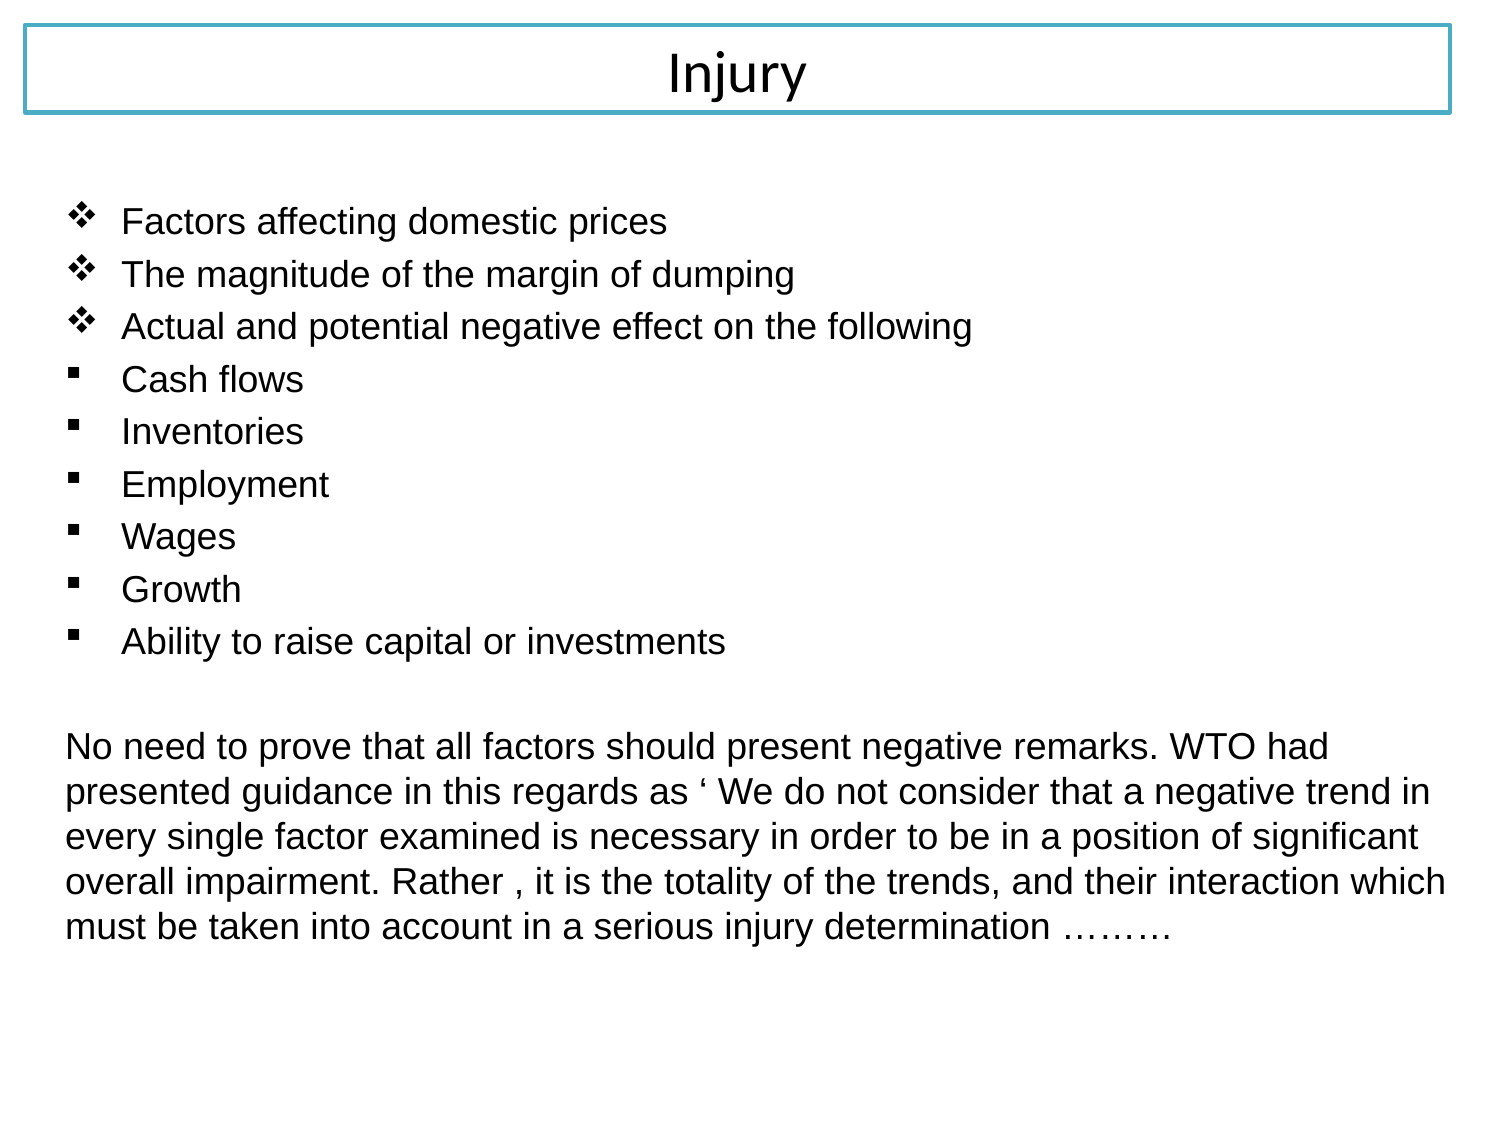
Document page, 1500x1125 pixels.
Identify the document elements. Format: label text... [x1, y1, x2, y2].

title Injury [23, 23, 1452, 115]
list Factors affecting domestic prices The magnitude of the margin of dumping Actual and potential negative effect on the following Cash flows Inventories Employment Wages Growth Ability to raise capital or investments No need to prove that all factors should present negative remarks. WTO had presented guidance in this regards as ‘ We do not consider that a negative trend in every single factor examined is necessary in order to be in a position of significant overall impairment. Rather , it is the totality of the trends, and their interaction which must be taken into account in a serious injury determination ……… [50, 137, 1475, 1038]
